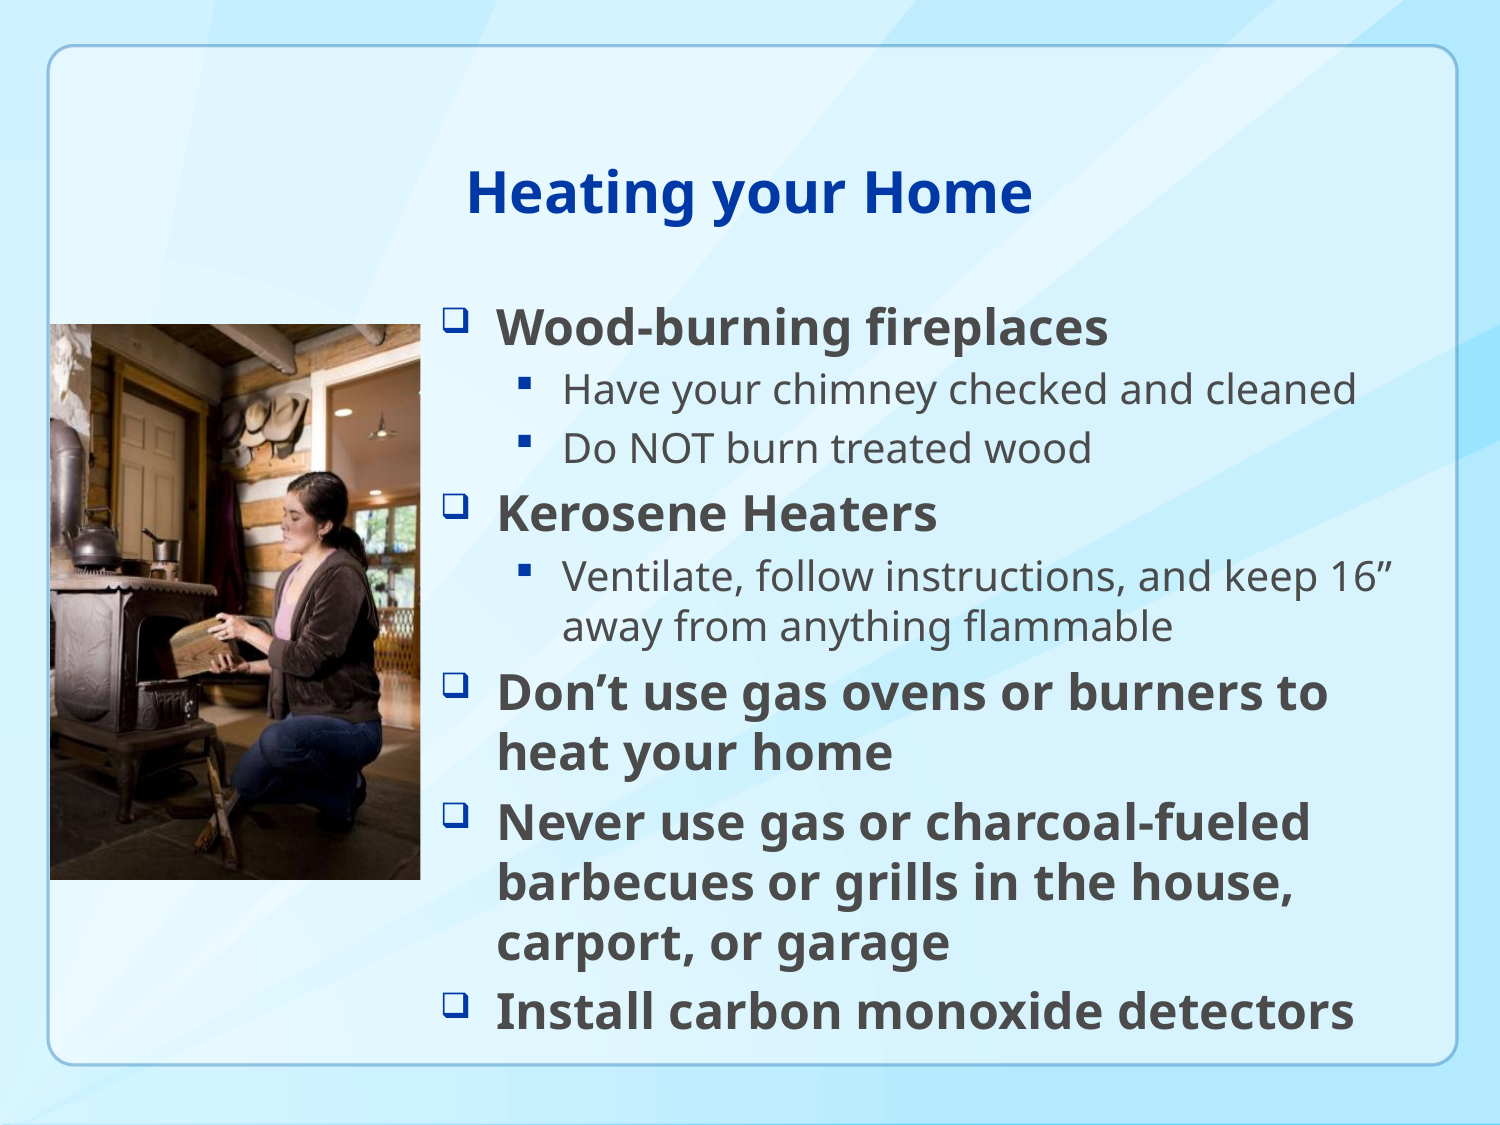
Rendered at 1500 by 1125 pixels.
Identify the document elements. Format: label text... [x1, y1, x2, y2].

title Heating your Home [75, 45, 1425, 233]
picture [0, 0, 1500, 1125]
list Wood-burning fireplaces Have your chimney checked and cleaned Do NOT burn treated wood Kerosene Heaters Ventilate, follow instructions, and keep 16” away from anything flammable Don’t use gas ovens or burners to heat your home Never use gas or charcoal-fueled barbecues or grills in the house, carport, or garage Install carbon monoxide detectors [425, 287, 1450, 1030]
